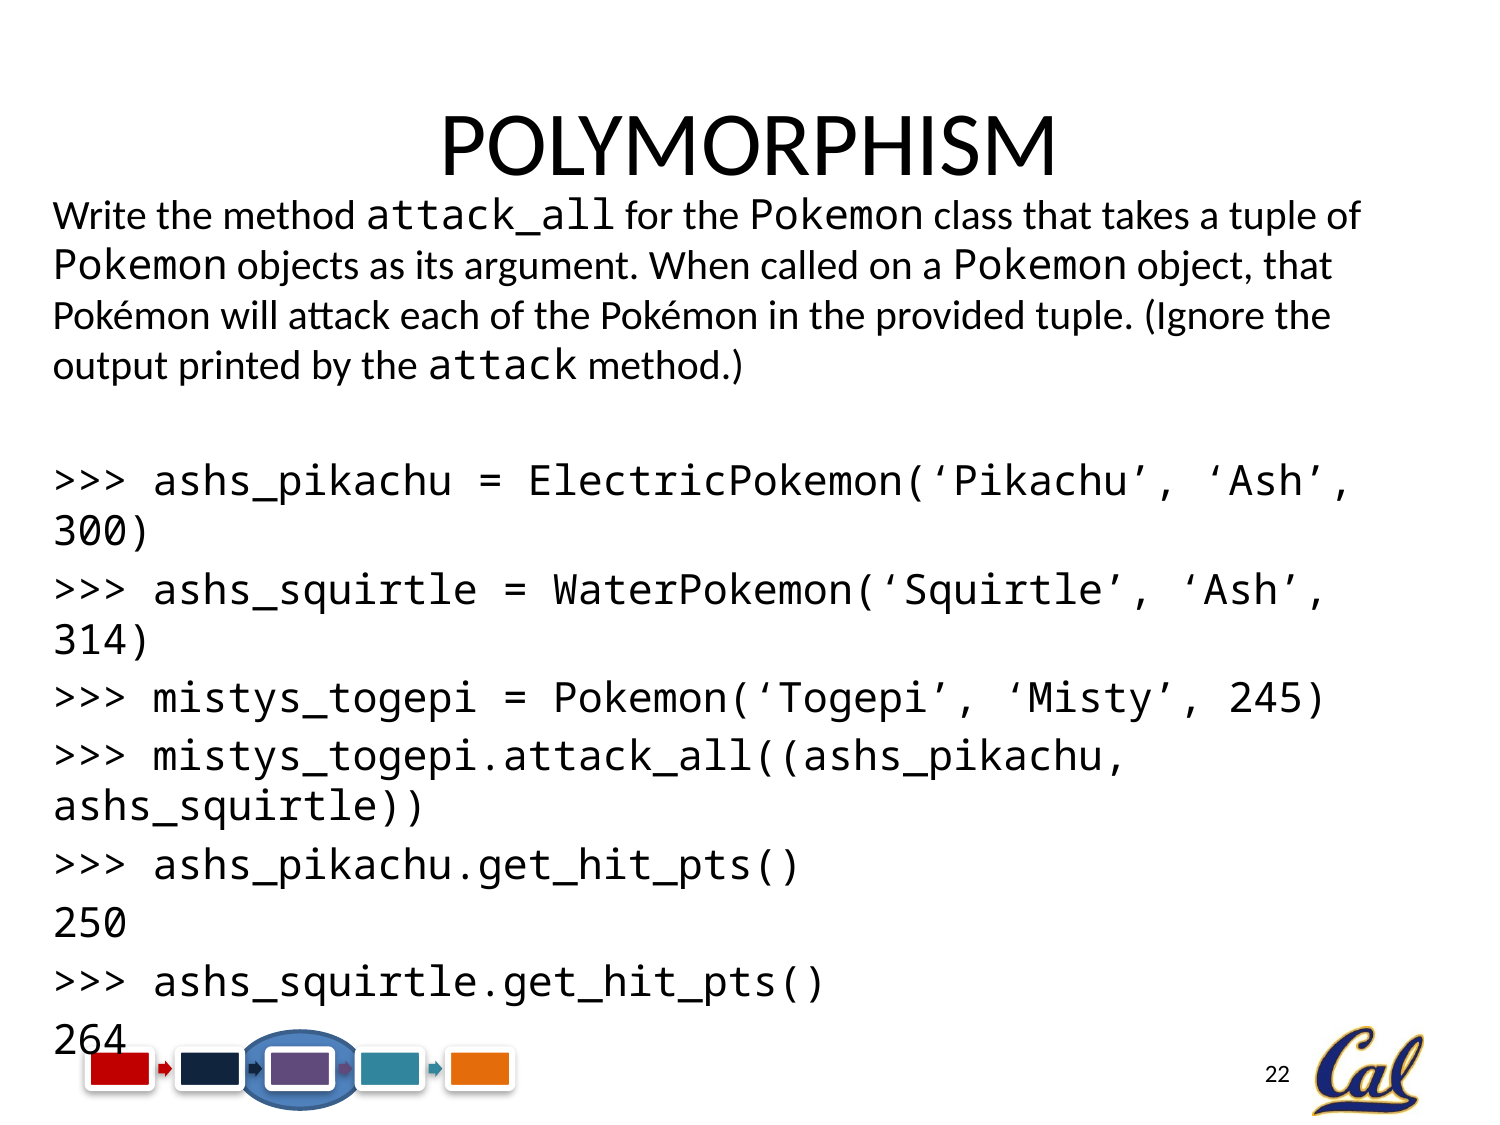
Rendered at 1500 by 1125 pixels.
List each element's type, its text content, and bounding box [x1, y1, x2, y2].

list Write the method attack_all for the Pokemon class that takes a tuple of Pokemon objects as its argument. When called on a Pokemon object, that Pokémon will attack each of the Pokémon in the provided tuple. (Ignore the output printed by the attack method.) >>> ashs_pikachu = ElectricPokemon(‘Pikachu’, ‘Ash’, 300) >>> ashs_squirtle = WaterPokemon(‘Squirtle’, ‘Ash’, 314) >>> mistys_togepi = Pokemon(‘Togepi’, ‘Misty’, 245) >>> mistys_togepi.attack_all((ashs_pikachu, ashs_squirtle)) >>> ashs_pikachu.get_hit_pts() 250 >>> ashs_squirtle.get_hit_pts() 264 [37, 237, 1450, 1013]
title Polymorphism [75, 45, 1425, 233]
picture [1312, 1026, 1424, 1116]
